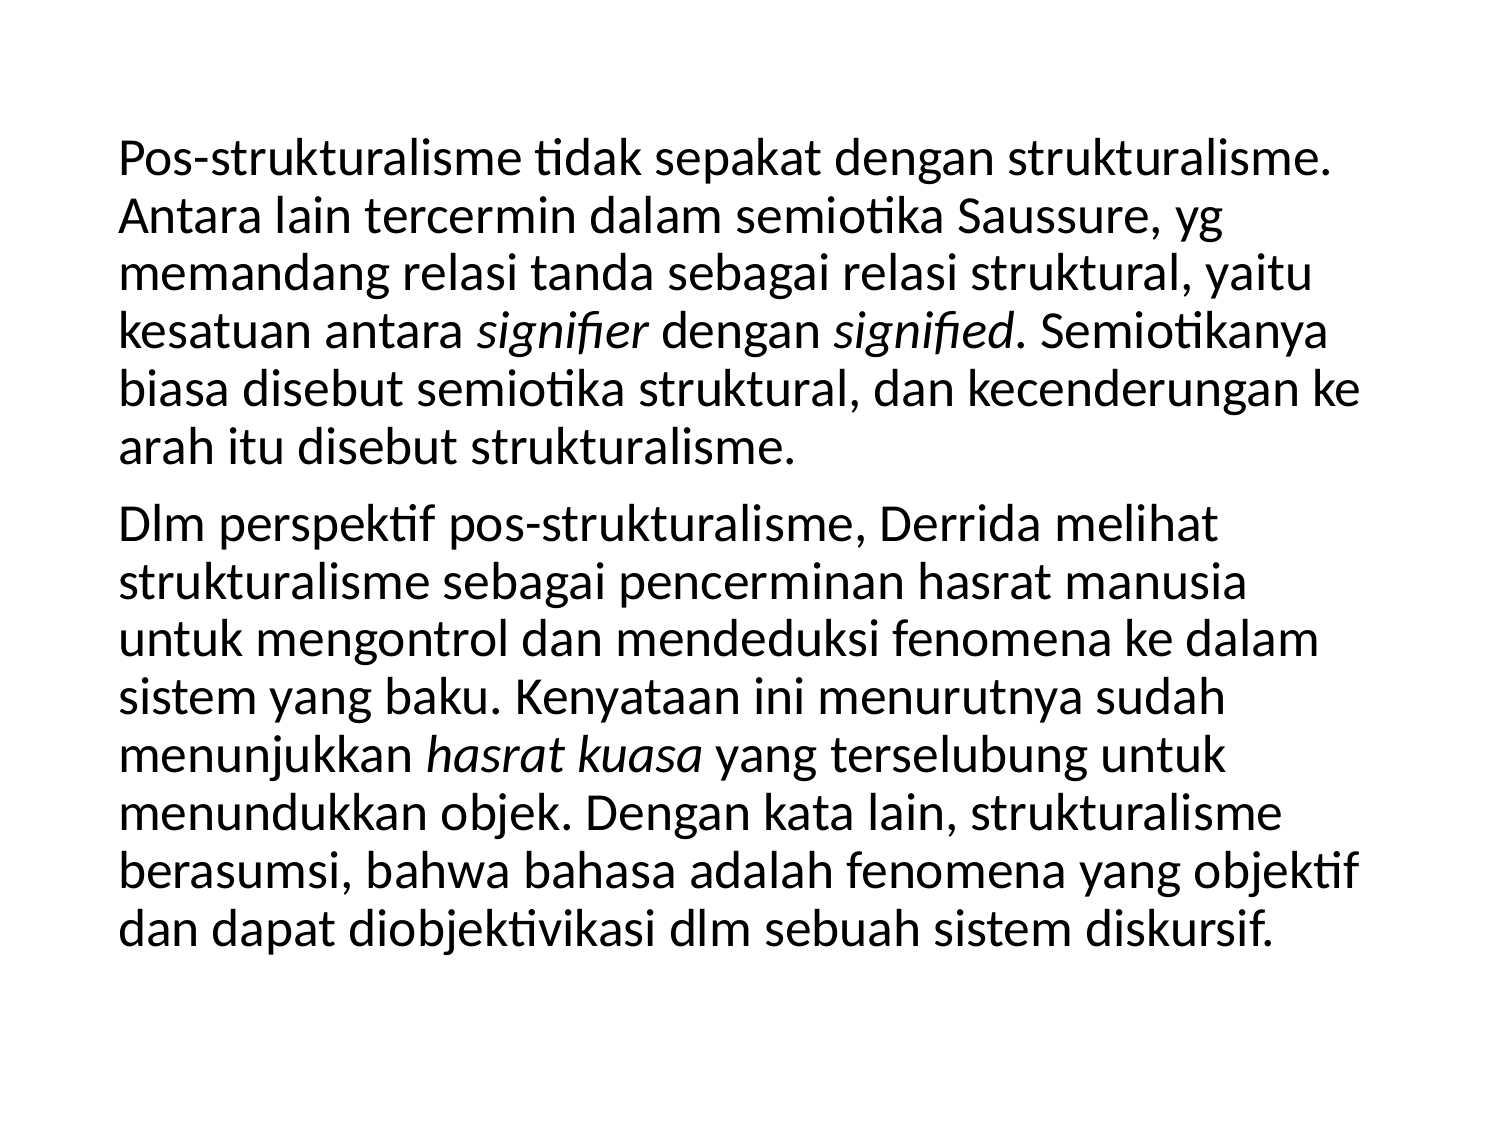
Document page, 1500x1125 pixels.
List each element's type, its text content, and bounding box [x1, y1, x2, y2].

list Pos-strukturalisme tidak sepakat dengan strukturalisme. Antara lain tercermin dalam semiotika Saussure, yg memandang relasi tanda sebagai relasi struktural, yaitu kesatuan antara signifier dengan signified. Semiotikanya biasa disebut semiotika struktural, dan kecenderungan ke arah itu disebut strukturalisme. Dlm perspektif pos-strukturalisme, Derrida melihat strukturalisme sebagai pencerminan hasrat manusia untuk mengontrol dan mendeduksi fenomena ke dalam sistem yang baku. Kenyataan ini menurutnya sudah menunjukkan hasrat kuasa yang terselubung untuk menundukkan objek. Dengan kata lain, strukturalisme berasumsi, bahwa bahasa adalah fenomena yang objektif dan dapat diobjektivikasi dlm sebuah sistem diskursif. [103, 121, 1397, 1014]
